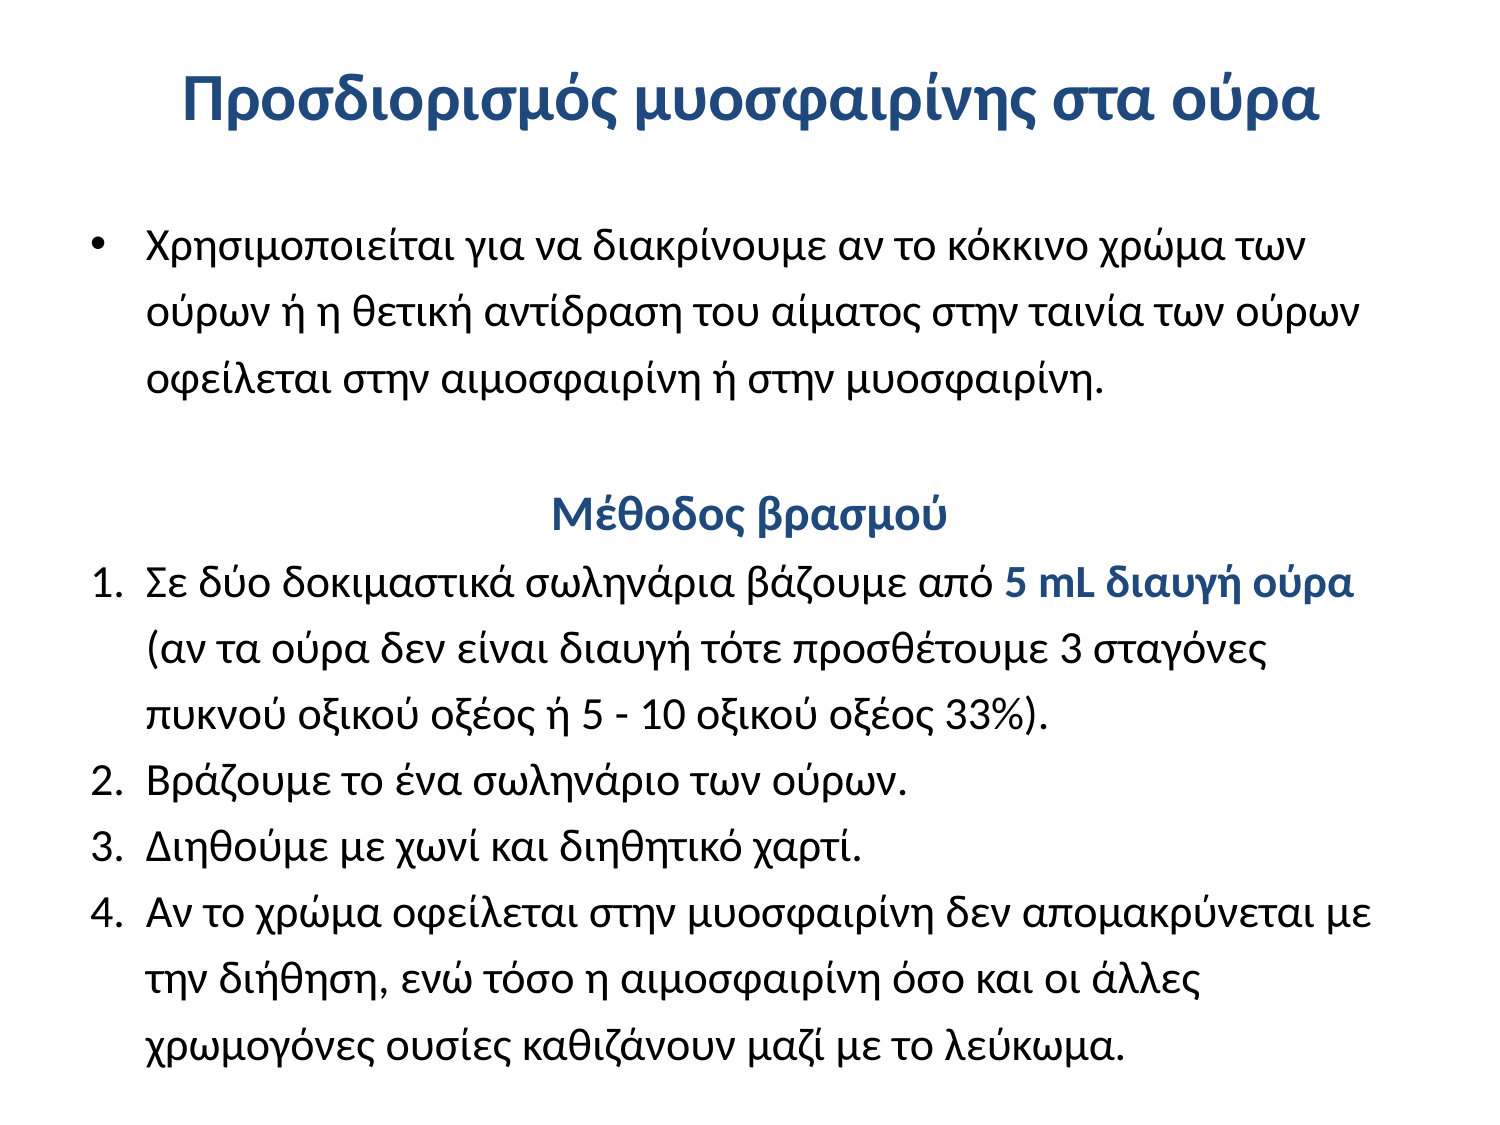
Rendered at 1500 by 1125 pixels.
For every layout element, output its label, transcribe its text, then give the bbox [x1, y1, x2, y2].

list Χρησιμοποιείται για να διακρίνουμε αν το κόκκινο χρώμα των ούρων ή η θετική αντίδραση του αίματος στην ταινία των ούρων οφείλεται στην αιμοσφαιρίνη ή στην μυοσφαιρίνη. Μέθοδος βρασμού Σε δύο δοκιμαστικά σωληνάρια βάζουμε από 5 mL διαυγή ούρα (αν τα ούρα δεν είναι διαυγή τότε προσθέτουμε 3 σταγόνες πυκνού οξικού οξέος ή 5 - 10 οξικού οξέος 33%). Βράζουμε το ένα σωληνάριο των ούρων. Διηθούμε με χωνί και διηθητικό χαρτί. Αν το χρώμα οφείλεται στην μυοσφαιρίνη δεν απομακρύνεται με την διήθηση, ενώ τόσο η αιμοσφαιρίνη όσο και οι άλλες χρωμογόνες ουσίες καθιζάνουν μαζί με το λεύκωμα. [75, 196, 1425, 1083]
title Προσδιορισμός μυοσφαιρίνης στα ούρα [76, 19, 1427, 169]
